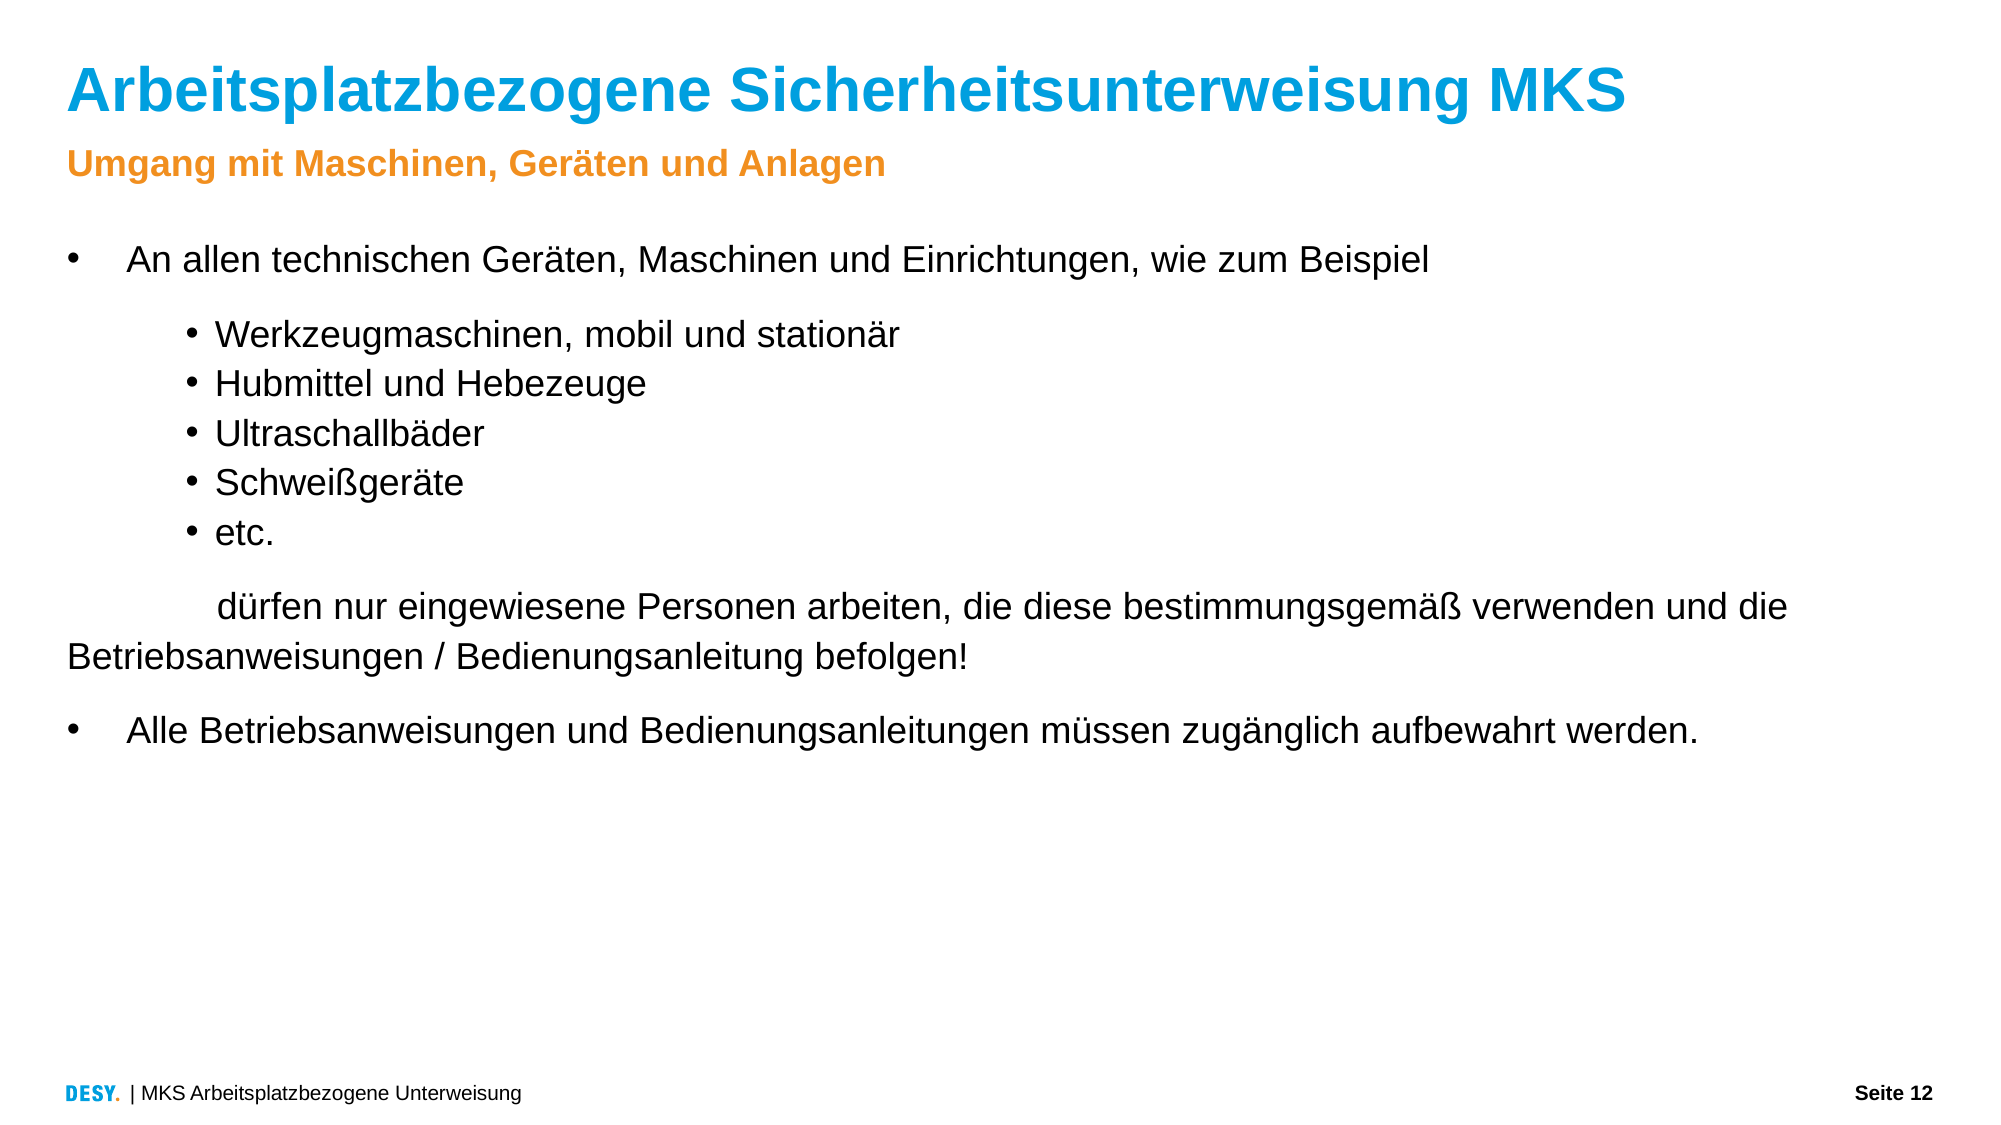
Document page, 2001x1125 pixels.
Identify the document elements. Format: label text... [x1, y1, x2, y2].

list Umgang mit Maschinen, Geräten und Anlagen [66, 134, 1933, 197]
footer | MKS Arbeitsplatzbezogene Unterweisung [129, 1079, 1762, 1111]
list An allen technischen Geräten, Maschinen und Einrichtungen, wie zum Beispiel Werkzeugmaschinen, mobil und stationär Hubmittel und Hebezeuge Ultraschallbäder Schweißgeräte etc. dürfen nur eingewiesene Personen arbeiten, die diese bestimmungsgemäß verwenden und die Betriebsanweisungen / Bedienungsanleitung befolgen! Alle Betriebsanweisungen und Bedienungsanleitungen müssen zugänglich aufbewahrt werden. [66, 230, 1933, 1053]
title Arbeitsplatzbezogene Sicherheitsunterweisung MKS [66, 57, 1933, 132]
